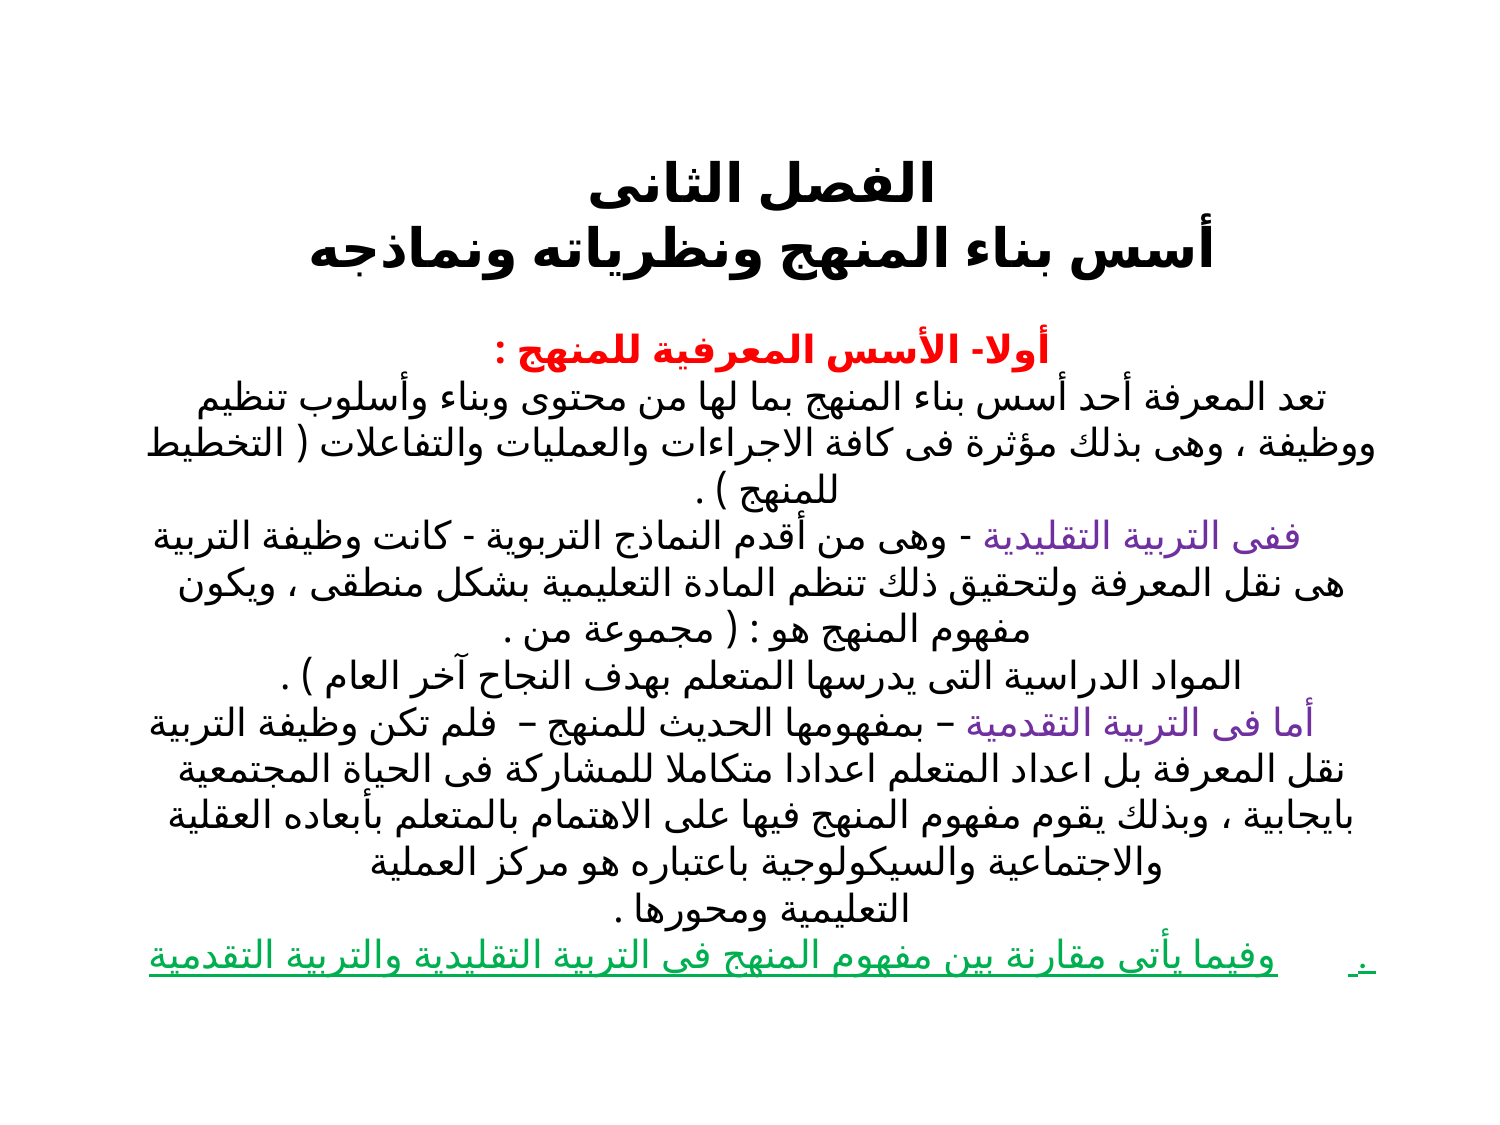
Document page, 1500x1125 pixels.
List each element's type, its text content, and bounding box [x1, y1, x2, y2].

title الفصل الثانى أسس بناء المنهج ونظرياته ونماذجه أولا- الأسس المعرفية للمنهج : تعد المعرفة أحد أسس بناء المنهج بما لها من محتوى وبناء وأسلوب تنظيم ووظيفة ، وهى بذلك مؤثرة فى كافة الاجراءات والعمليات والتفاعلات ( التخطيط للمنهج ) . ففى التربية التقليدية - وهى من أقدم النماذج التربوية - كانت وظيفة التربية هى نقل المعرفة ولتحقيق ذلك تنظم المادة التعليمية بشكل منطقى ، ويكون مفهوم المنهج هو : ( مجموعة من . المواد الدراسية التى يدرسها المتعلم بهدف النجاح آخر العام ) . أما فى التربية التقدمية – بمفهومها الحديث للمنهج – فلم تكن وظيفة التربية نقل المعرفة بل اعداد المتعلم اعدادا متكاملا للمشاركة فى الحياة المجتمعية بايجابية ، وبذلك يقوم مفهوم المنهج فيها على الاهتمام بالمتعلم بأبعاده العقلية والاجتماعية والسيكولوجية باعتباره هو مركز العملية التعليمية ومحورها . وفيما يأتى مقارنة بين مفهوم المنهج فى التربية التقليدية والتربية التقدمية . [125, 137, 1400, 988]
